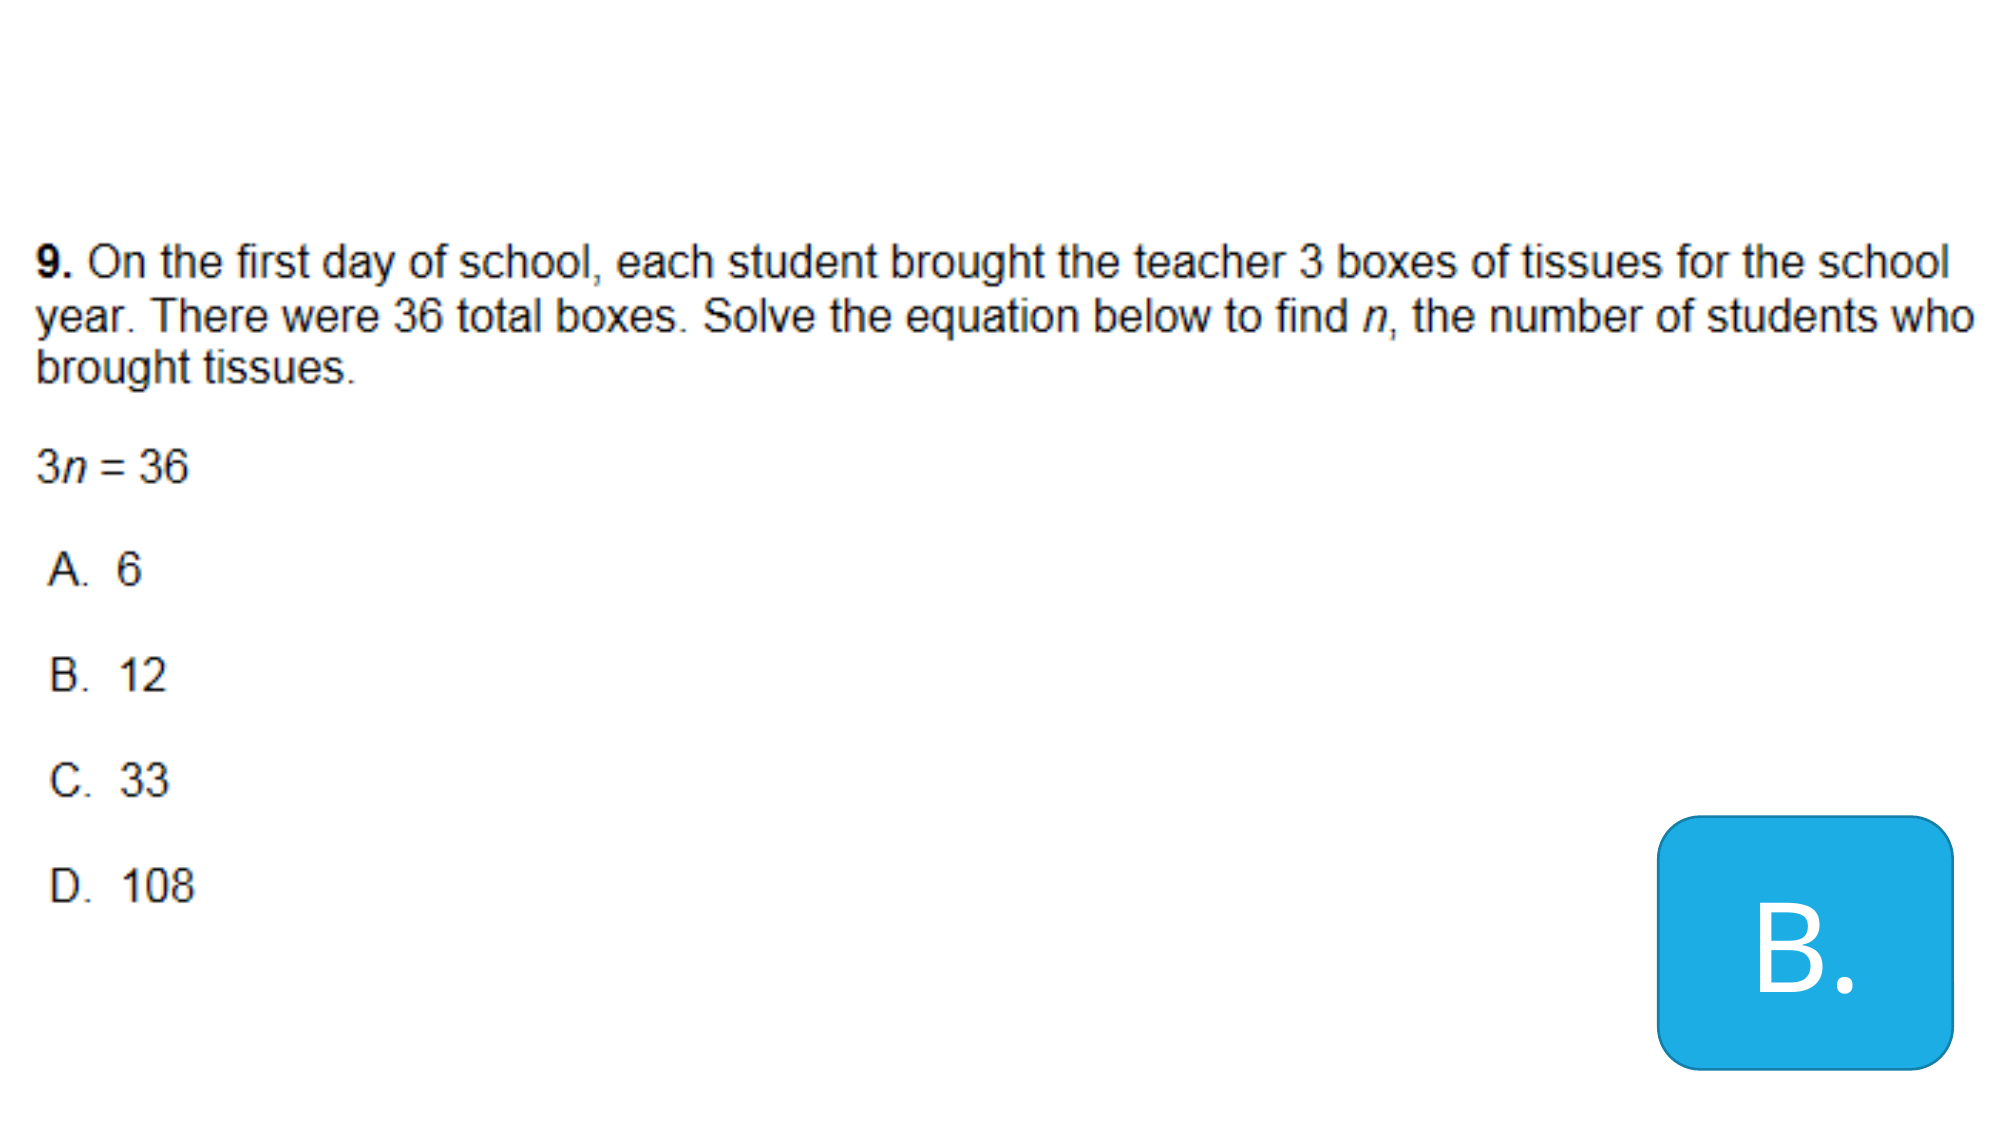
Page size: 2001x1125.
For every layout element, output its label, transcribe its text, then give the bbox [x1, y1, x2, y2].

text_box B. [1656, 955, 1955, 1071]
picture [11, 216, 2000, 944]
